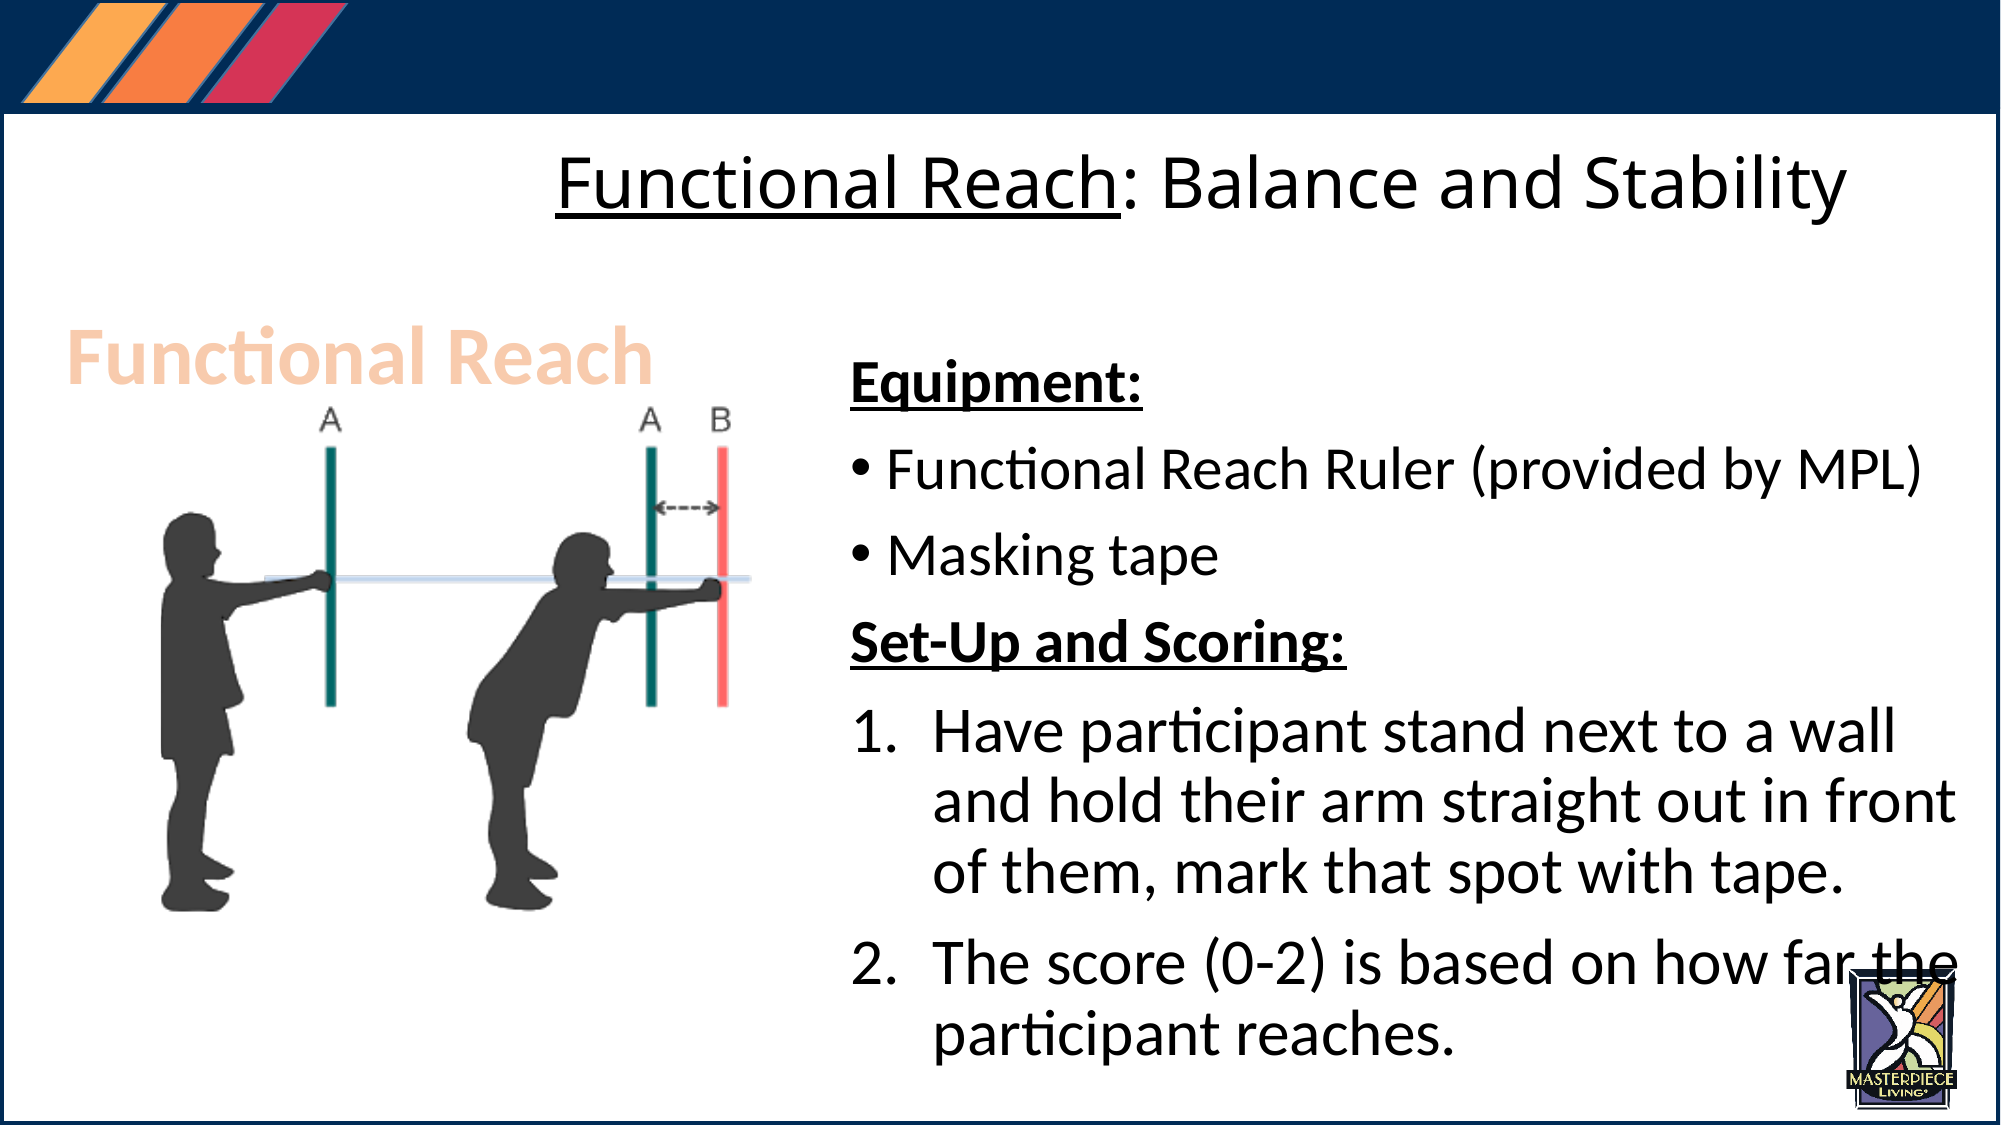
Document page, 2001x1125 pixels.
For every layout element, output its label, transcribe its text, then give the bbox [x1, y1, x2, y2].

list Equipment: Functional Reach Ruler (provided by MPL) Masking tape Set-Up and Scoring: Have participant stand next to a wall and hold their arm straight out in front of them, mark that spot with tape. The score (0-2) is based on how far the participant reaches. [835, 248, 1989, 1125]
text_box Functional Reach [51, 293, 671, 409]
title Functional Reach: Balance and Stability [528, 27, 1875, 267]
picture [160, 392, 761, 934]
